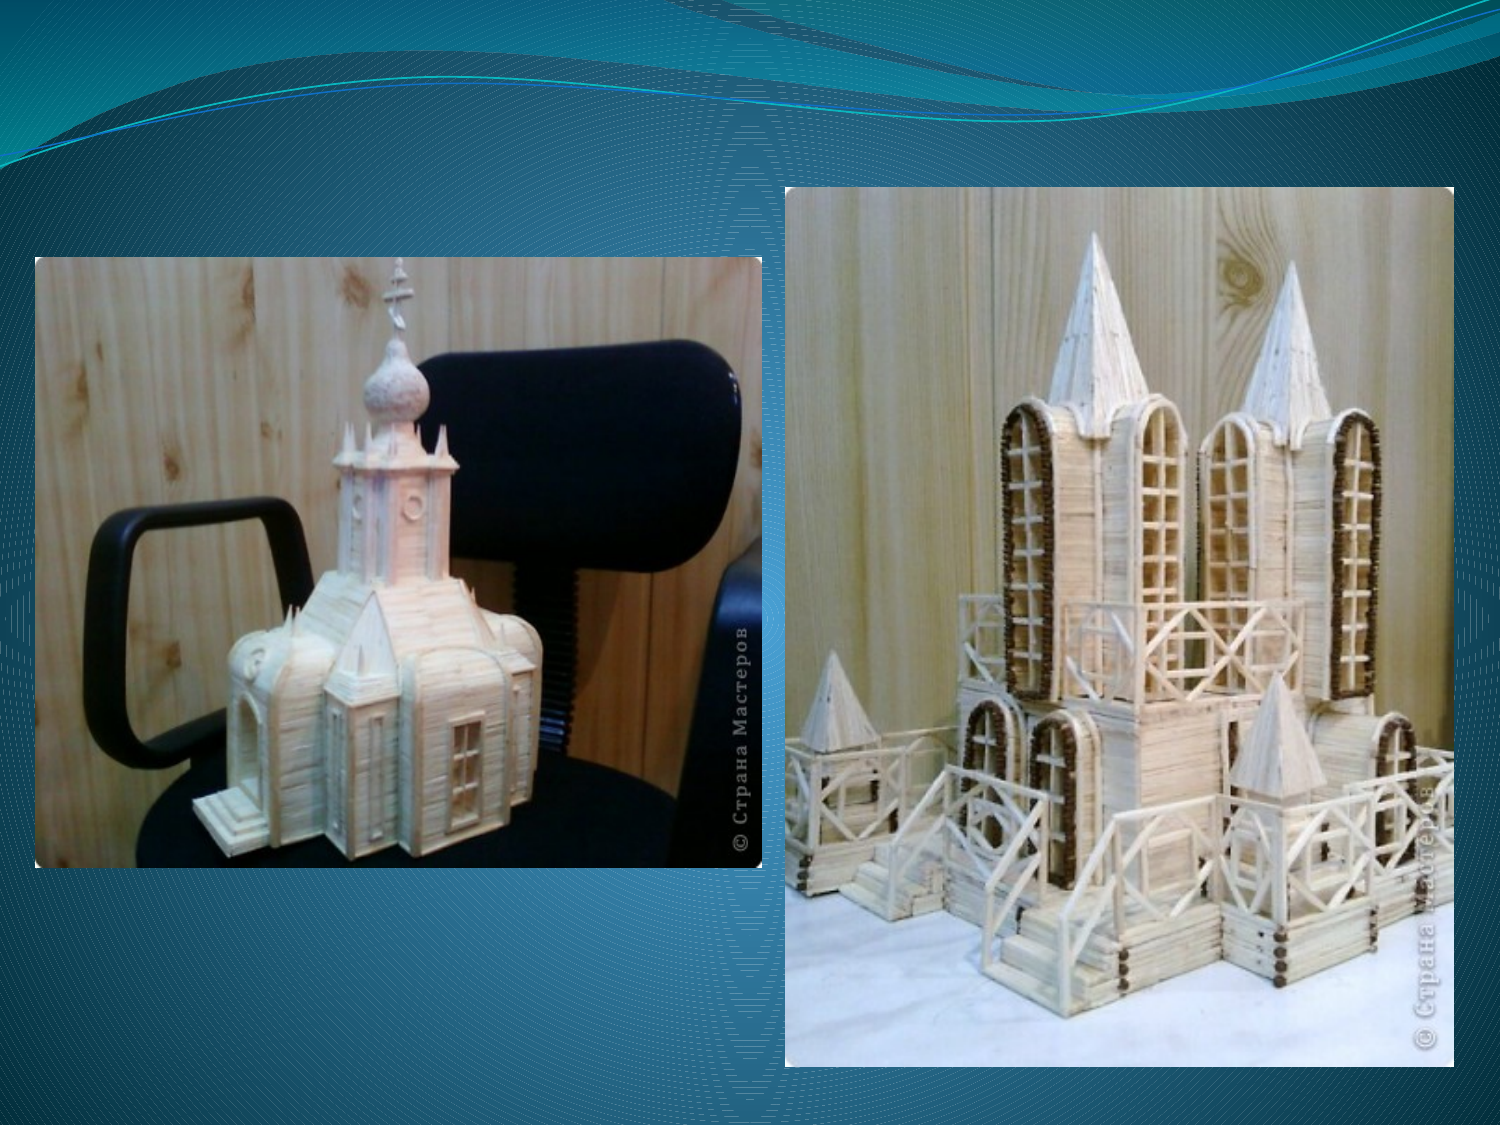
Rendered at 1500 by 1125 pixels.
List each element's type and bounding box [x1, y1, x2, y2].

picture [34, 257, 762, 868]
picture [784, 187, 1454, 1067]
